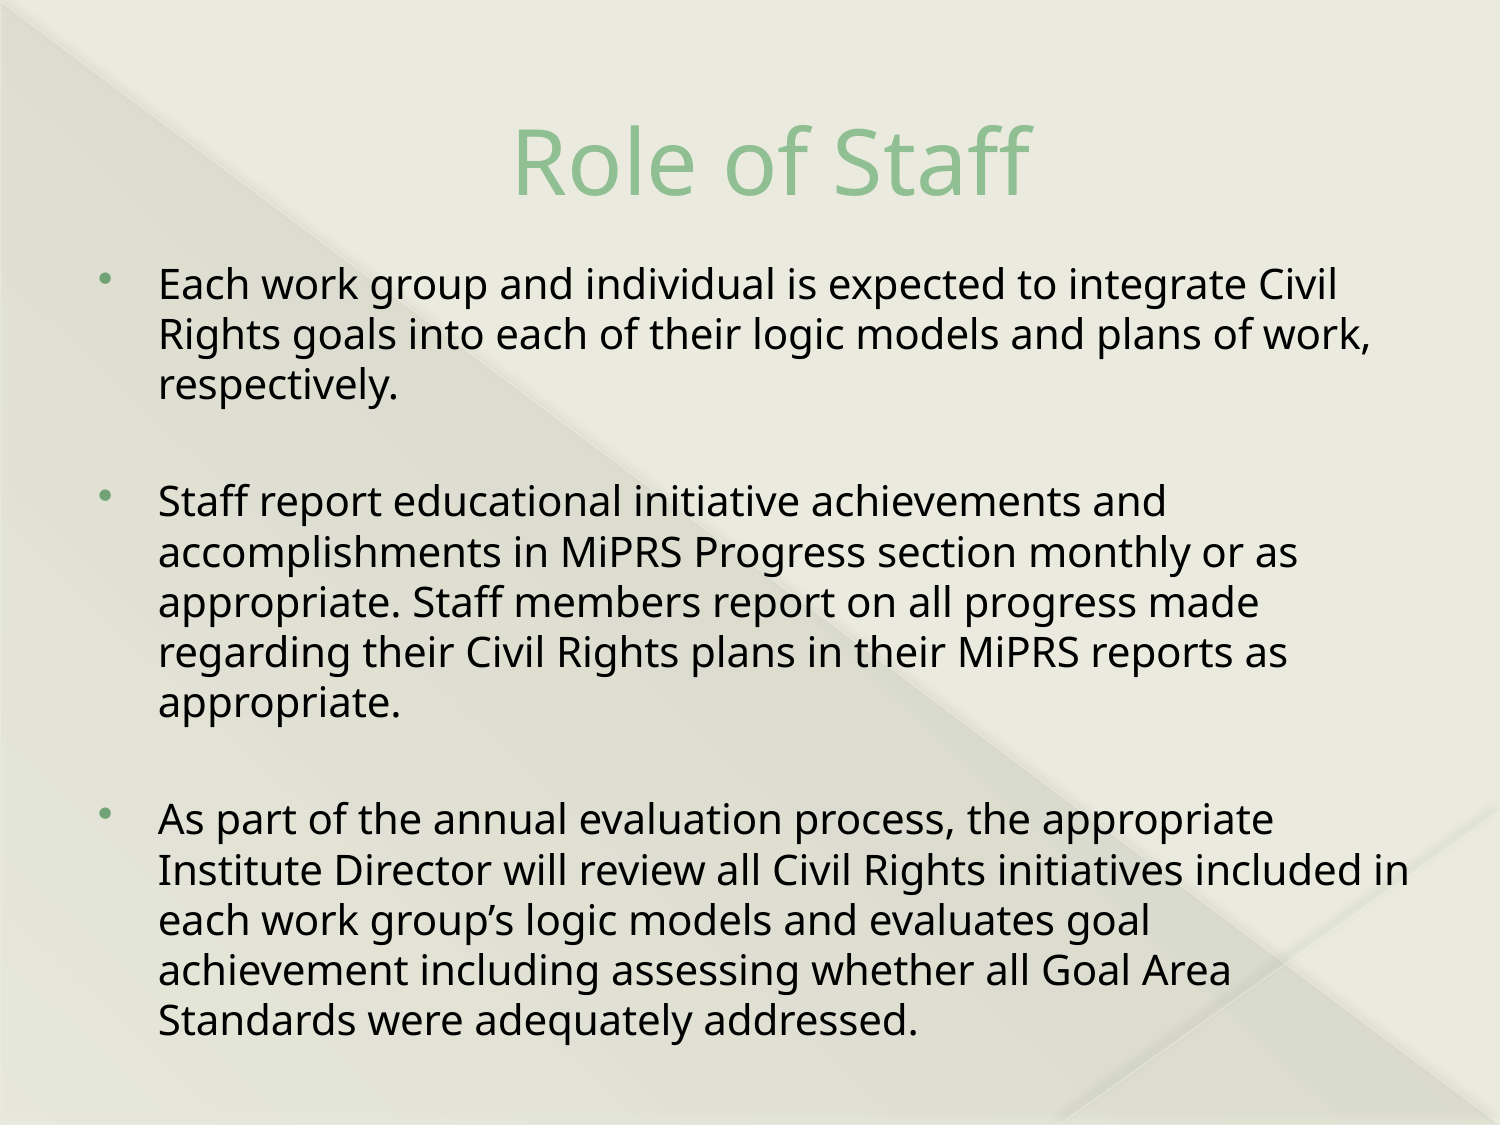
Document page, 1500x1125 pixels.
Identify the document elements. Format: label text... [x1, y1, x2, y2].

list Each work group and individual is expected to integrate Civil Rights goals into each of their logic models and plans of work, respectively. Staff report educational initiative achievements and accomplishments in MiPRS Progress section monthly or as appropriate. Staff members report on all progress made regarding their Civil Rights plans in their MiPRS reports as appropriate. As part of the annual evaluation process, the appropriate Institute Director will review all Civil Rights initiatives included in each work group’s logic models and evaluates goal achievement including assessing whether all Goal Area Standards were adequately addressed. [75, 249, 1425, 1059]
title Role of Staff [37, 43, 1425, 274]
